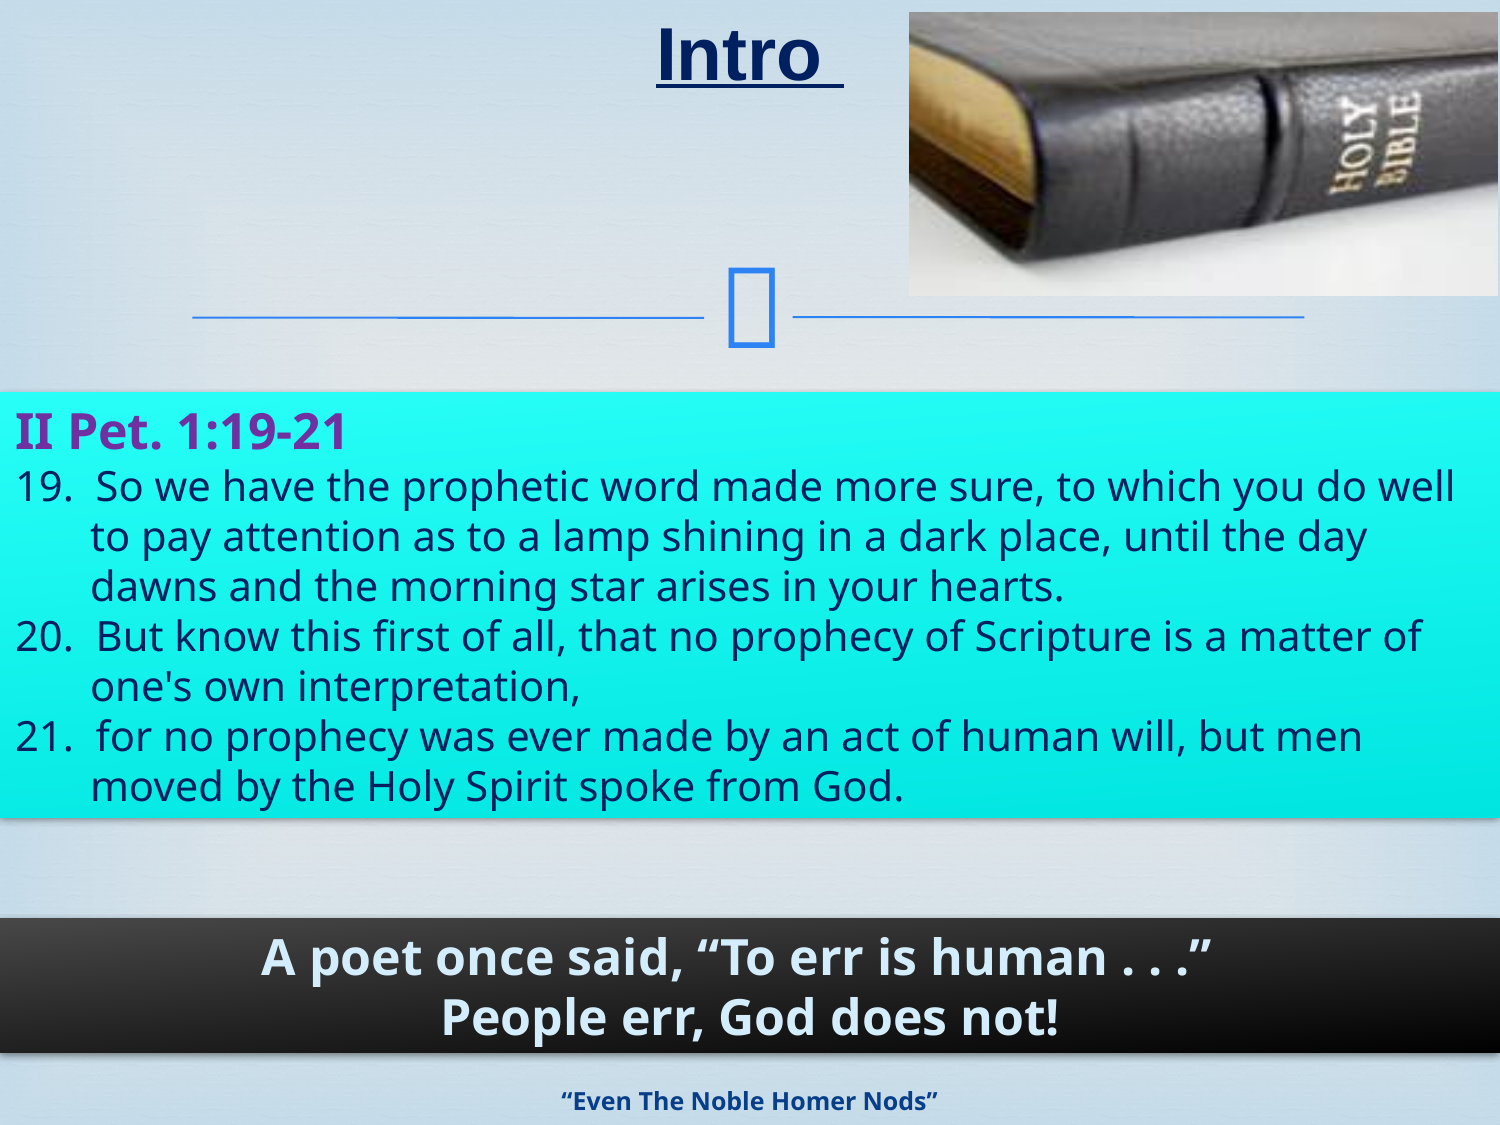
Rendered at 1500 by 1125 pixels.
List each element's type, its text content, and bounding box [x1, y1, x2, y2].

title Intro [0, 0, 1500, 100]
footer “Even The Noble Homer Nods” [512, 1074, 988, 1125]
text_box II Pet. 1:19-21 19. So we have the prophetic word made more sure, to which you do well to pay attention as to a lamp shining in a dark place, until the day dawns and the morning star arises in your hearts. 20. But know this first of all, that no prophecy of Scripture is a matter of one's own interpretation, 21. for no prophecy was ever made by an act of human will, but men moved by the Holy Spirit spoke from God. [0, 392, 1500, 818]
text_box A poet once said, “To err is human . . .” People err, God does not! [0, 918, 1500, 1053]
picture [908, 11, 1498, 297]
